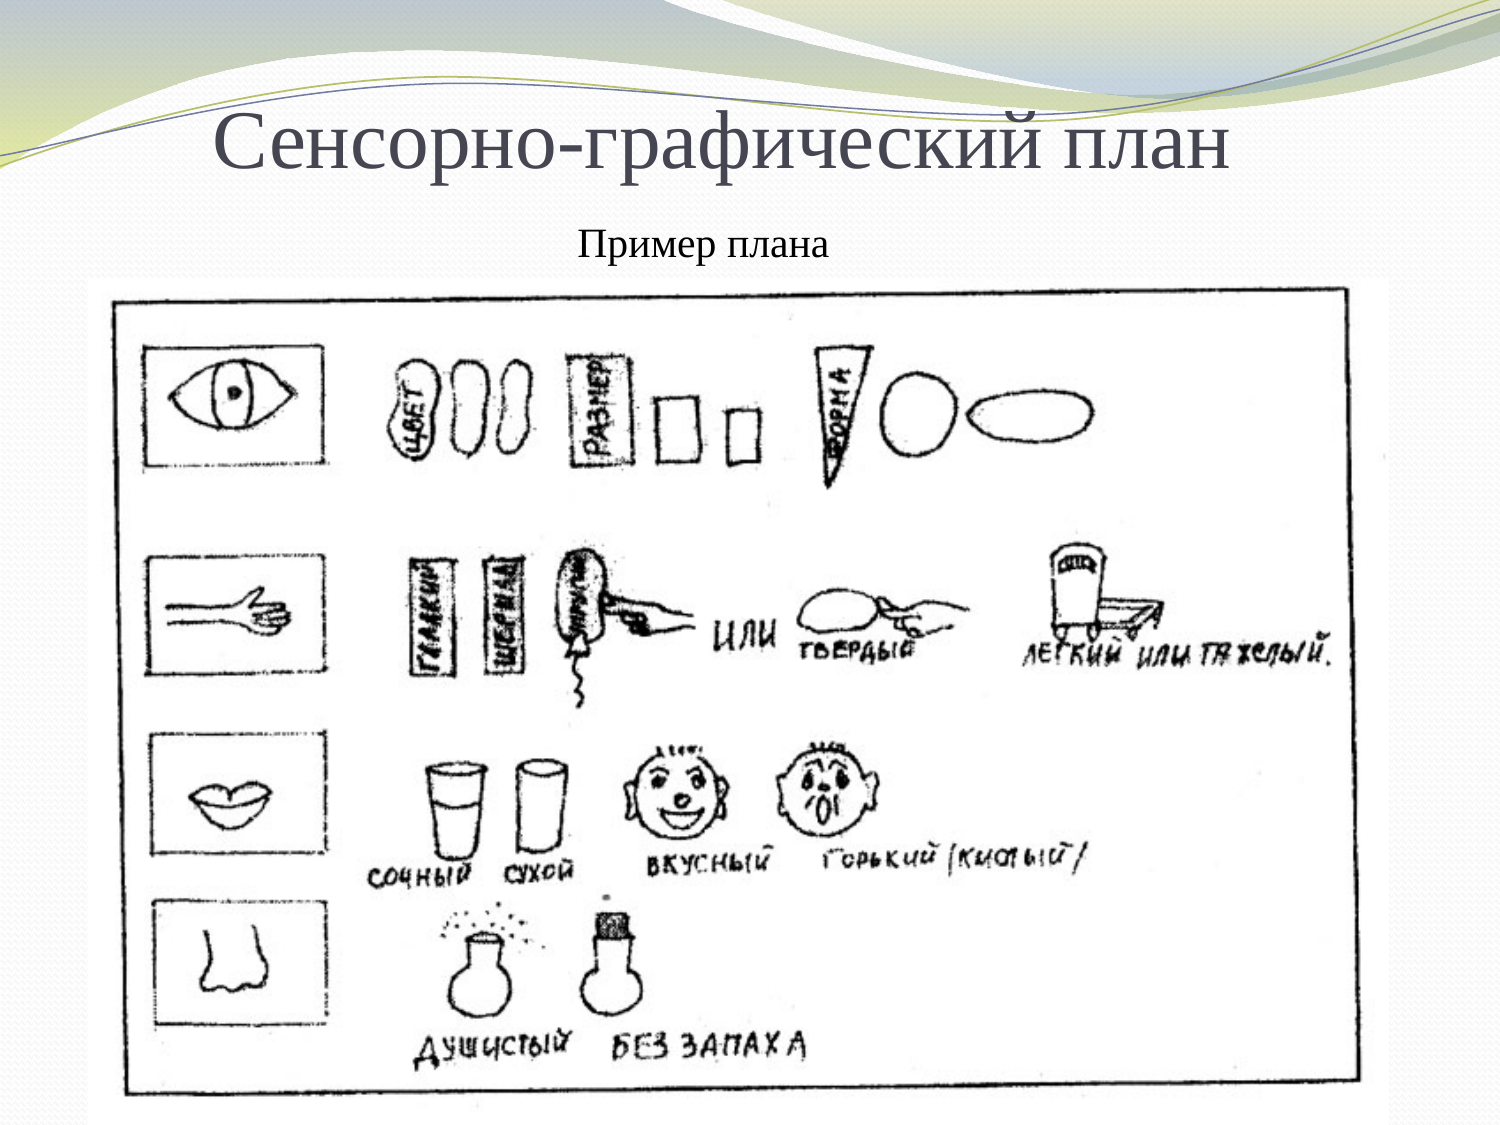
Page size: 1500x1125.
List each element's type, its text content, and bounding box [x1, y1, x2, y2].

text_box Пример плана [562, 208, 845, 273]
title Сенсорно-графический план [41, 54, 1404, 185]
picture [88, 278, 1389, 1125]
